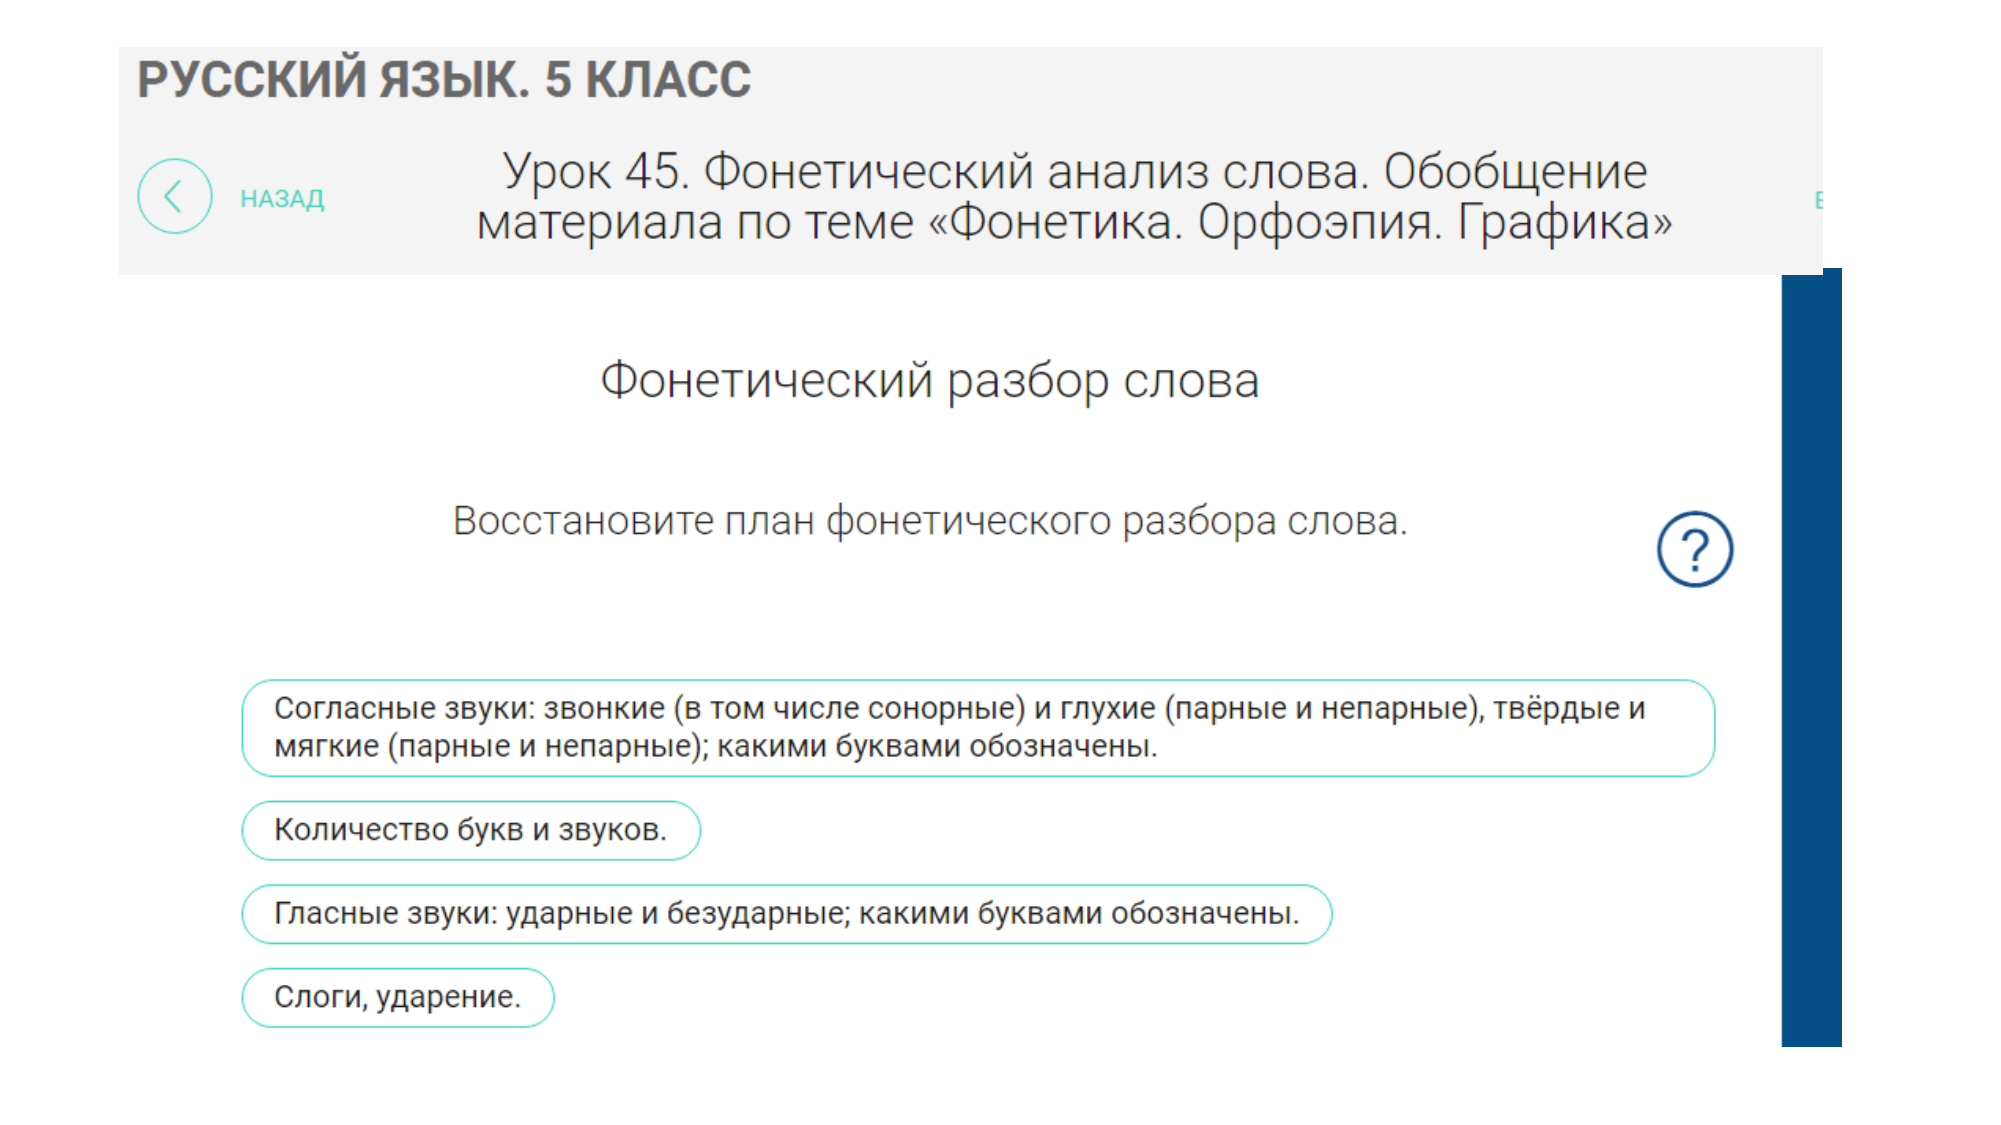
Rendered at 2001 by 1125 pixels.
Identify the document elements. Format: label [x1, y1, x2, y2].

picture [119, 47, 1842, 1047]
